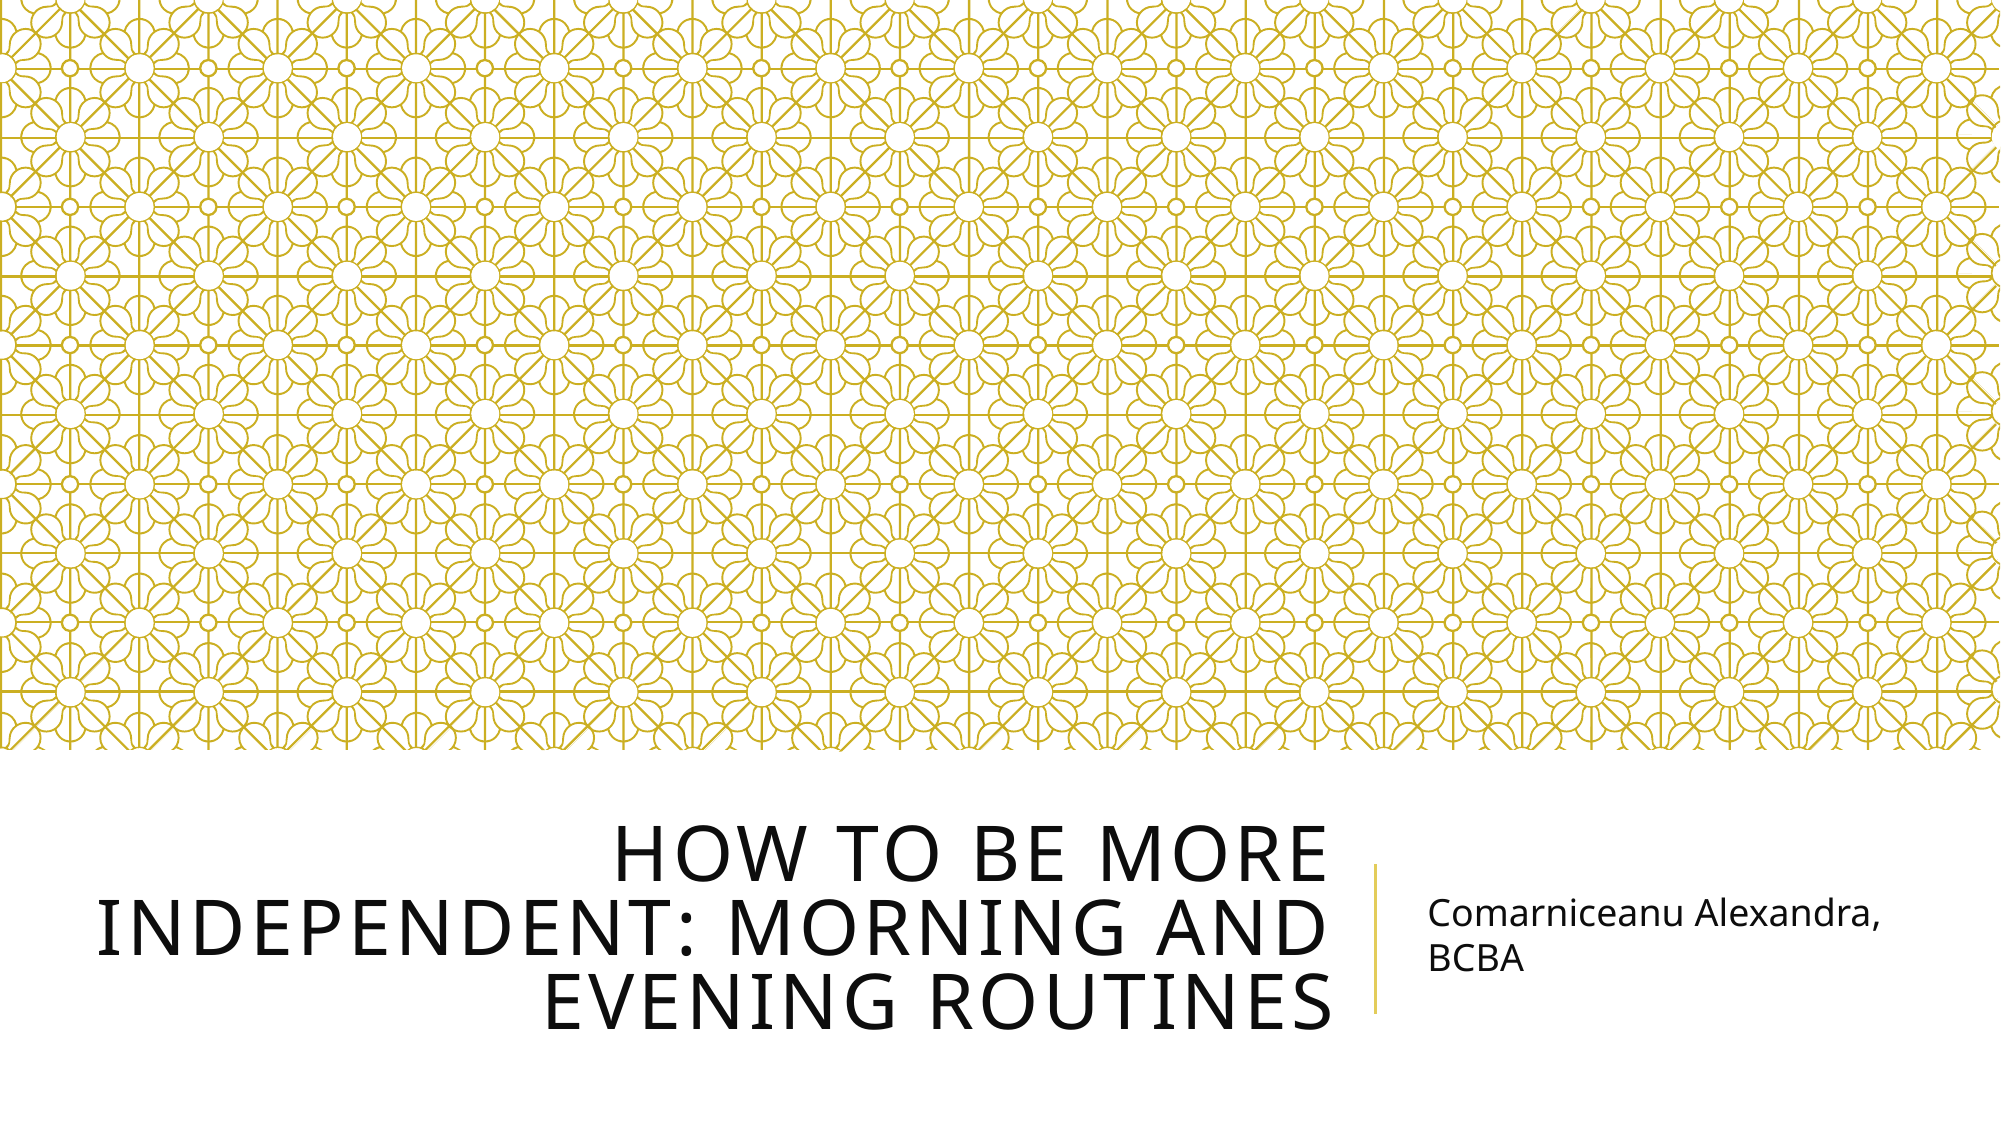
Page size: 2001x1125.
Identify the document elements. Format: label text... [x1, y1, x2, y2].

subtitle Comarniceanu Alexandra, BCBA [1412, 813, 1938, 1054]
title How to be more independent: Morning and evening routines [75, 813, 1350, 1054]
